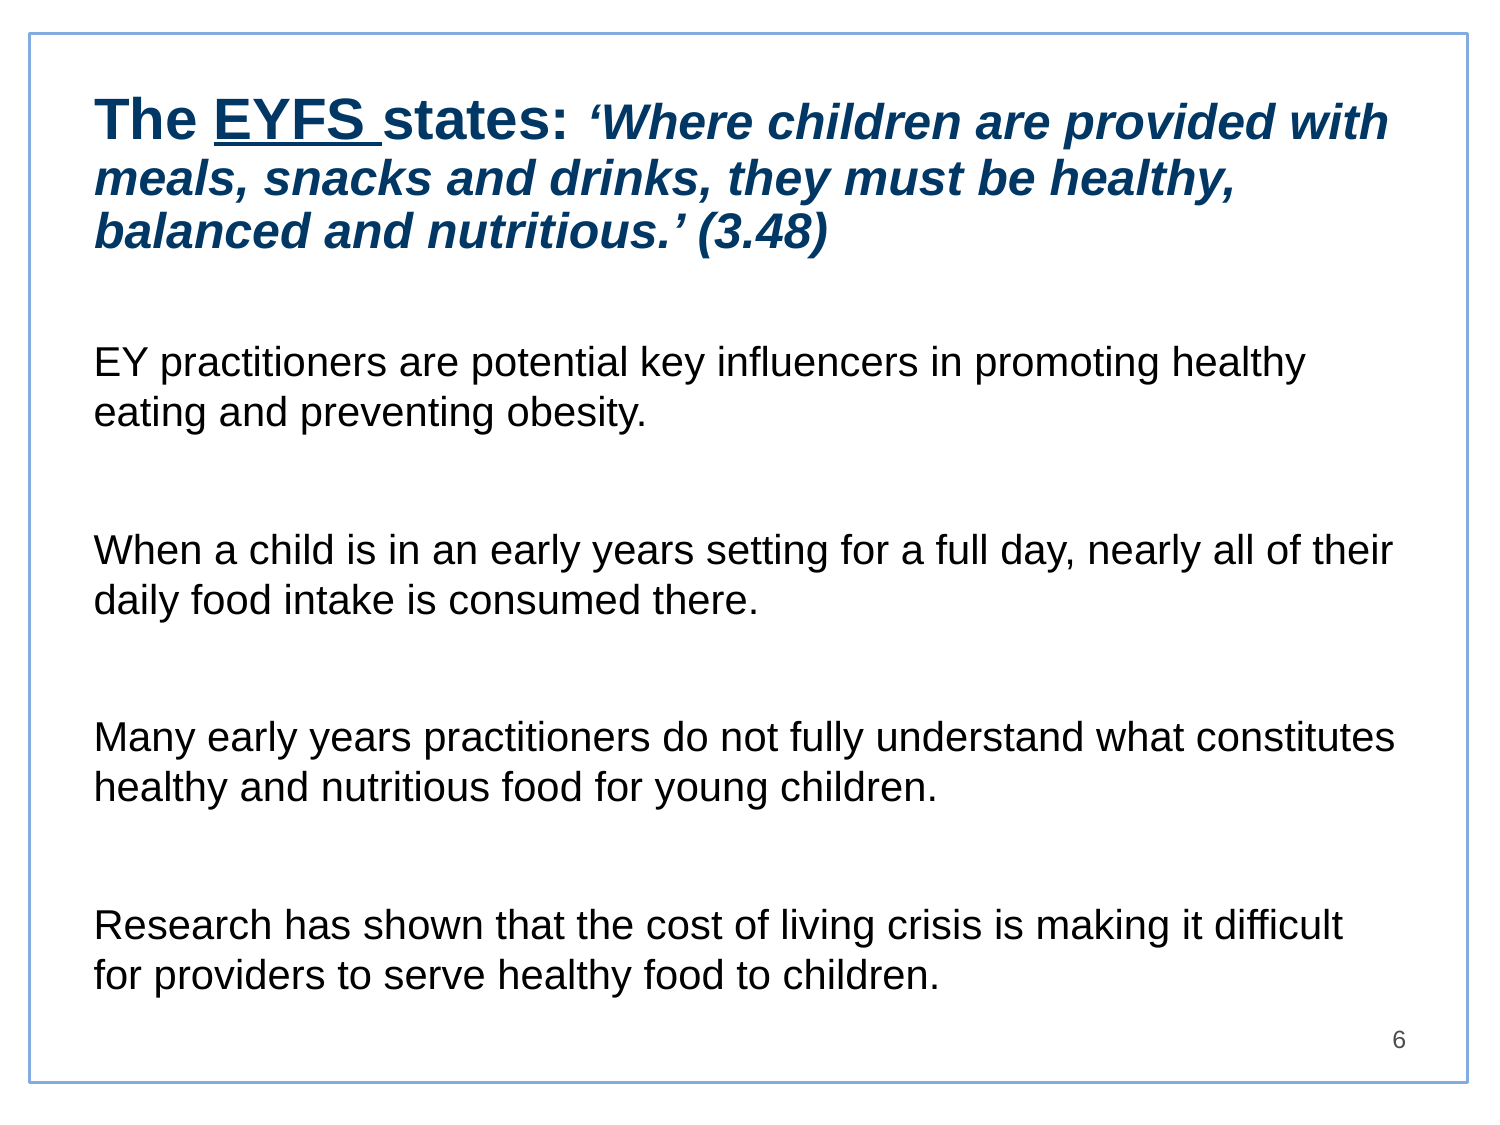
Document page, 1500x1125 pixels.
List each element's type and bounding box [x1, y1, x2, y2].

text_box [28, 32, 1469, 1084]
